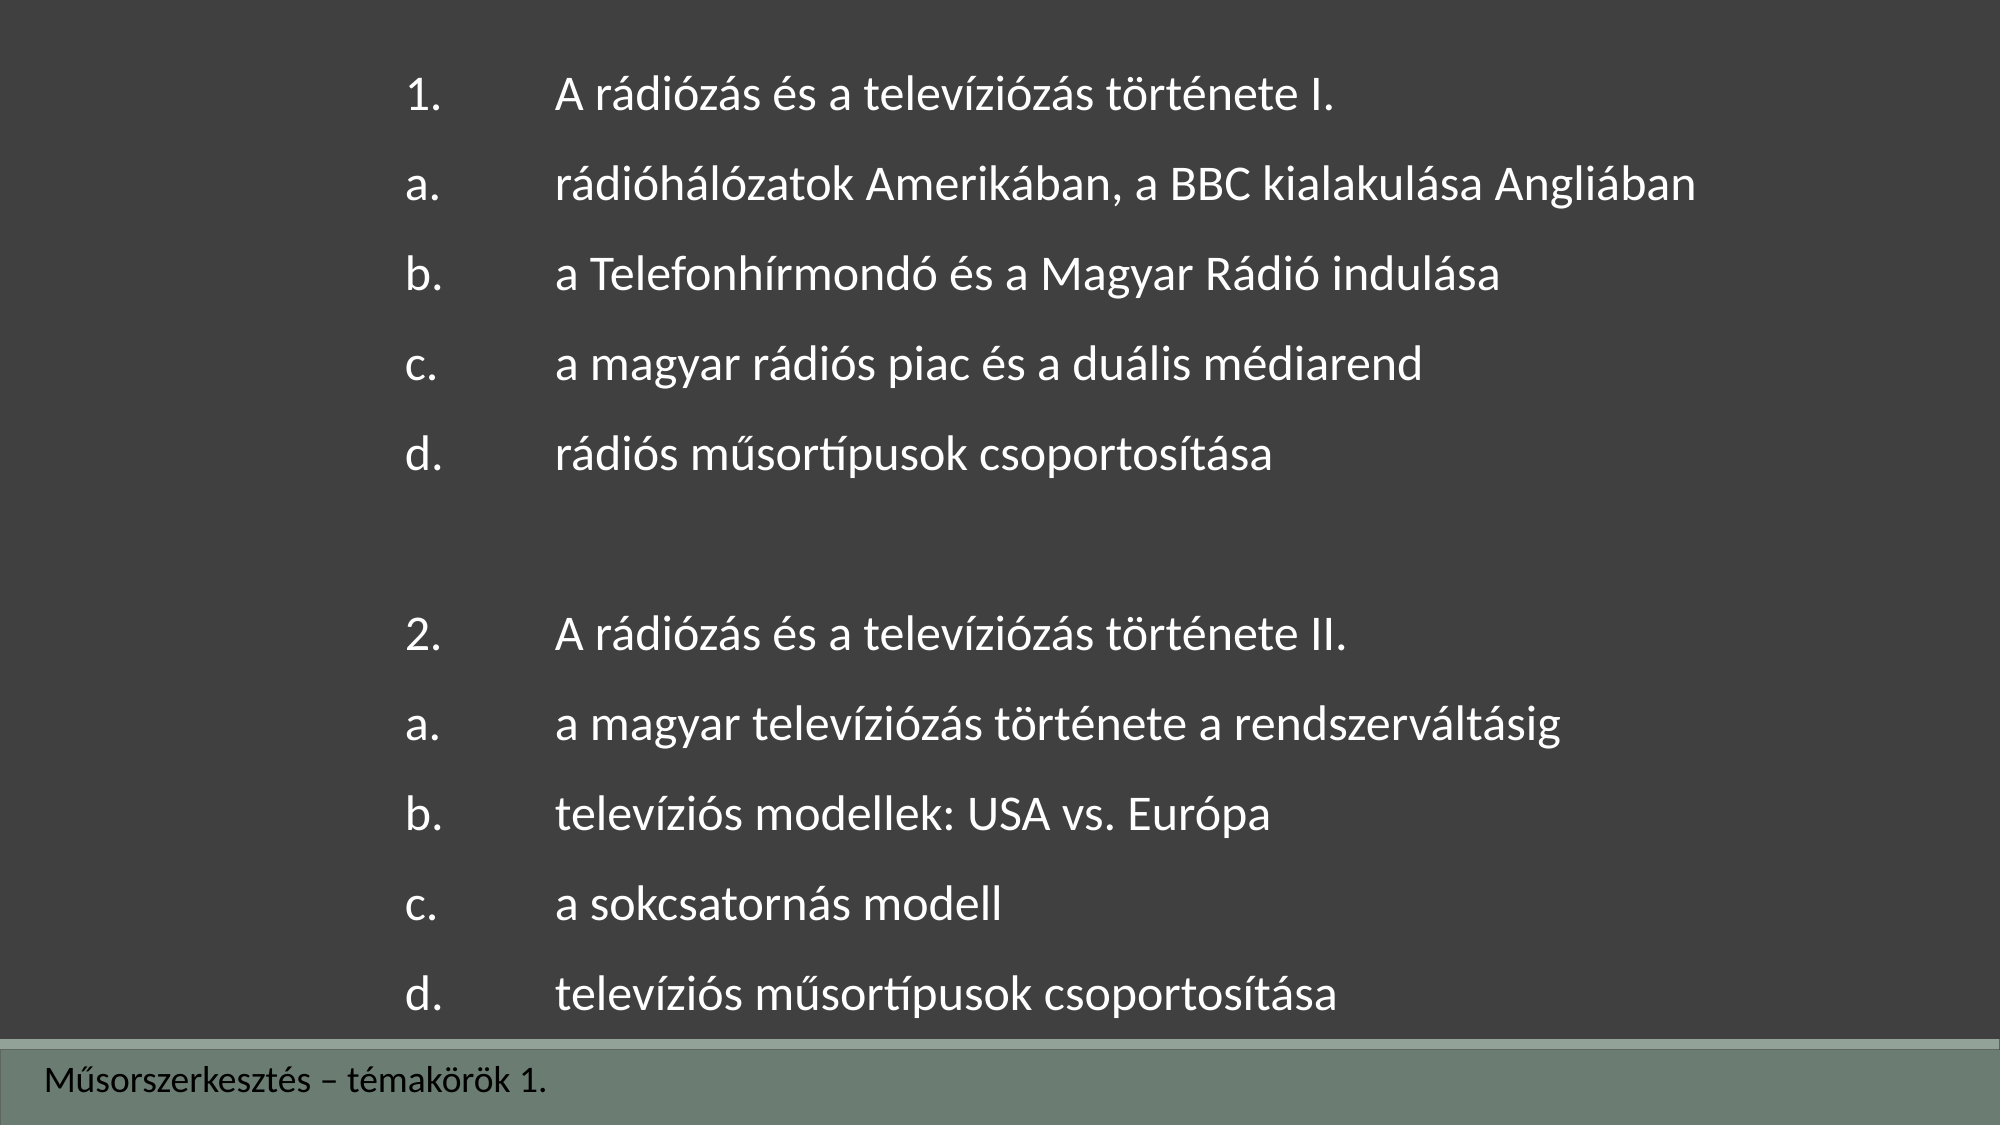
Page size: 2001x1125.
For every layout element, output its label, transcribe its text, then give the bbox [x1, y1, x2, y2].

text_box 1. A rádiózás és a televíziózás története I. a. rádióhálózatok Amerikában, a BBC kialakulása Angliában b. a Telefonhírmondó és a Magyar Rádió indulása c. a magyar rádiós piac és a duális médiarend d. rádiós műsortípusok csoportosítása 2. A rádiózás és a televíziózás története II. a. a magyar televíziózás története a rendszerváltásig b. televíziós modellek: USA vs. Európa c. a sokcsatornás modell d. televíziós műsortípusok csoportosítása [390, 0, 1807, 1028]
text_box Műsorszerkesztés – témakörök 1. [28, 1047, 564, 1108]
